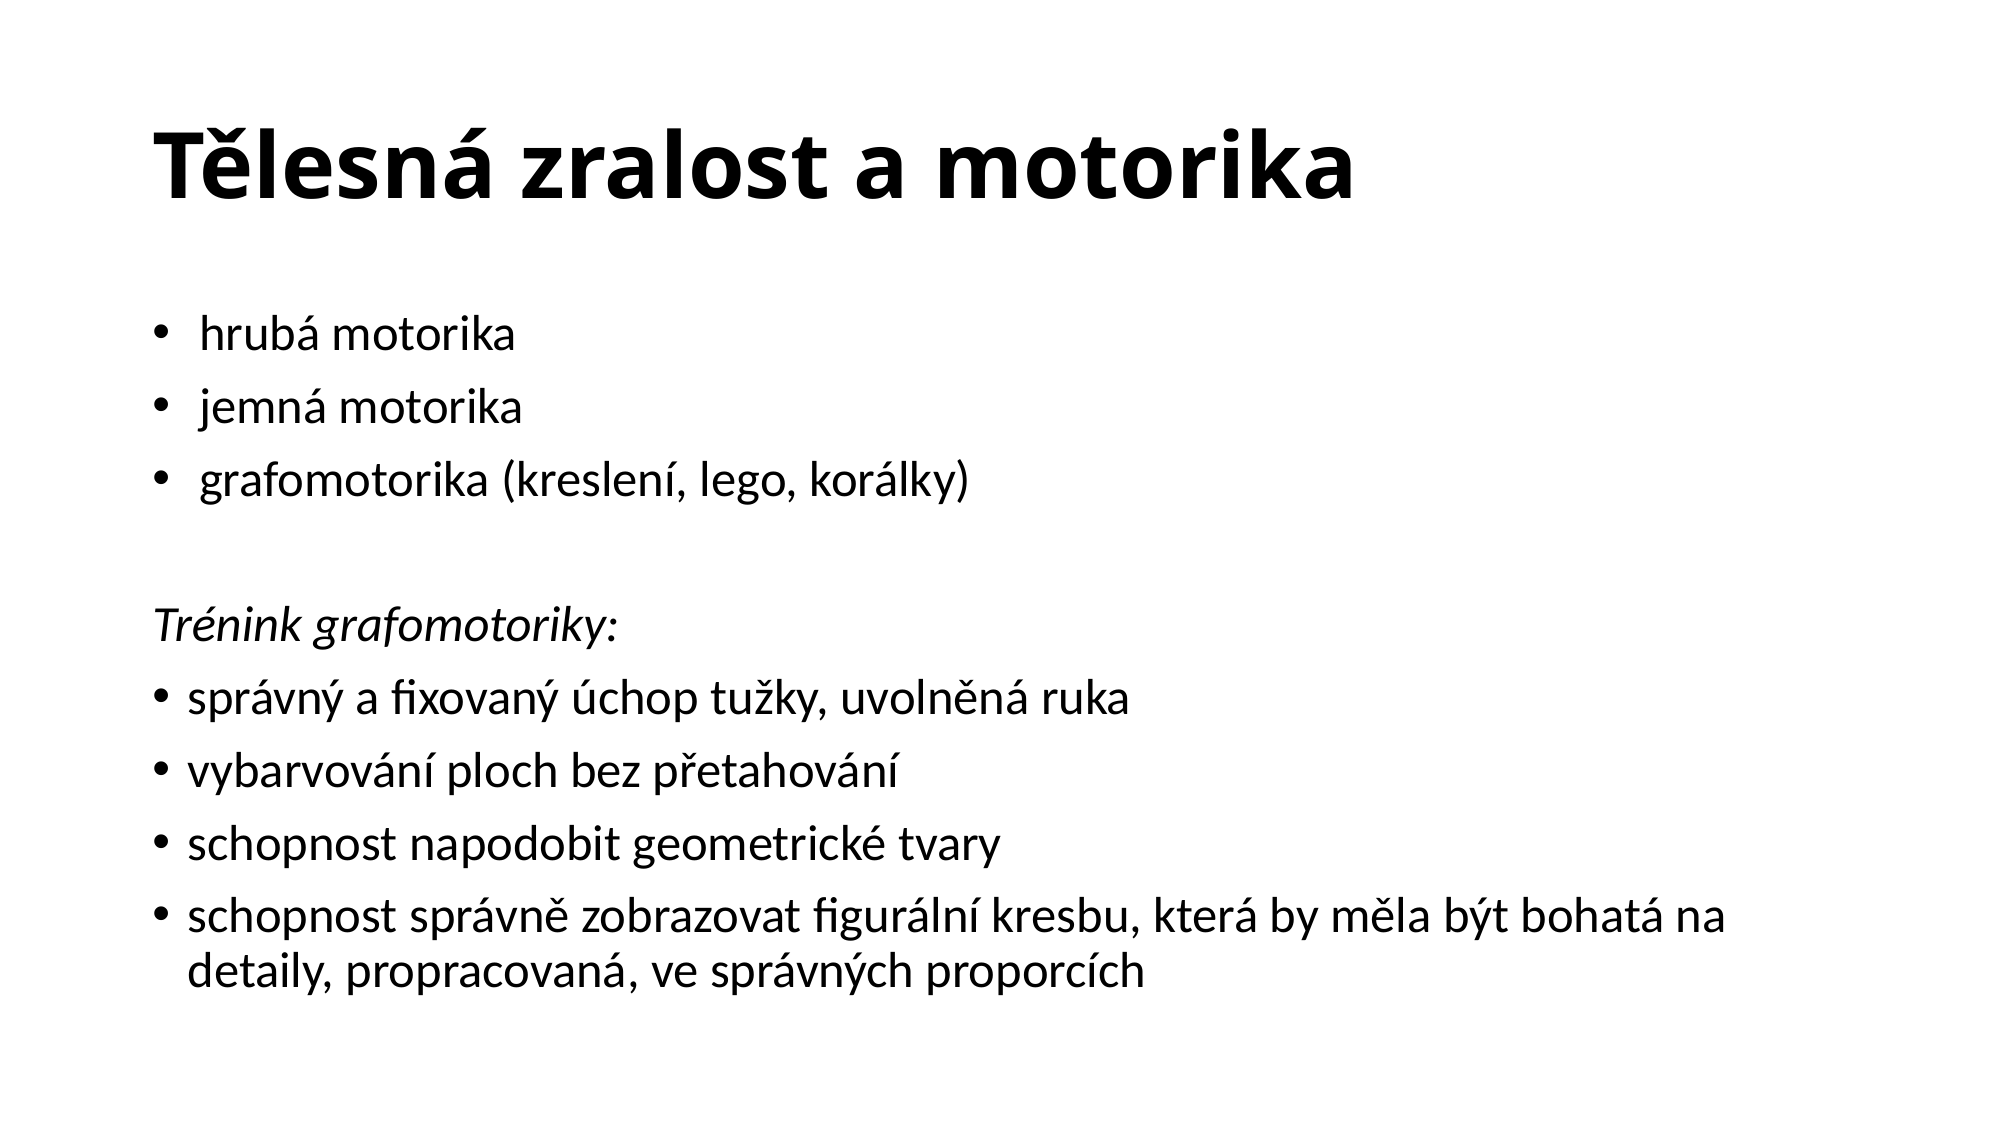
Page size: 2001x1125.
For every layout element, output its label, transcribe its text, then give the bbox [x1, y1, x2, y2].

list hrubá motorika jemná motorika grafomotorika (kreslení, lego, korálky) Trénink grafomotoriky: správný a fixovaný úchop tužky, uvolněná ruka vybarvování ploch bez přetahování schopnost napodobit geometrické tvary schopnost správně zobrazovat figurální kresbu, která by měla být bohatá na detaily, propracovaná, ve správných proporcích [137, 299, 1863, 1014]
title Tělesná zralost a motorika [137, 59, 1863, 278]
